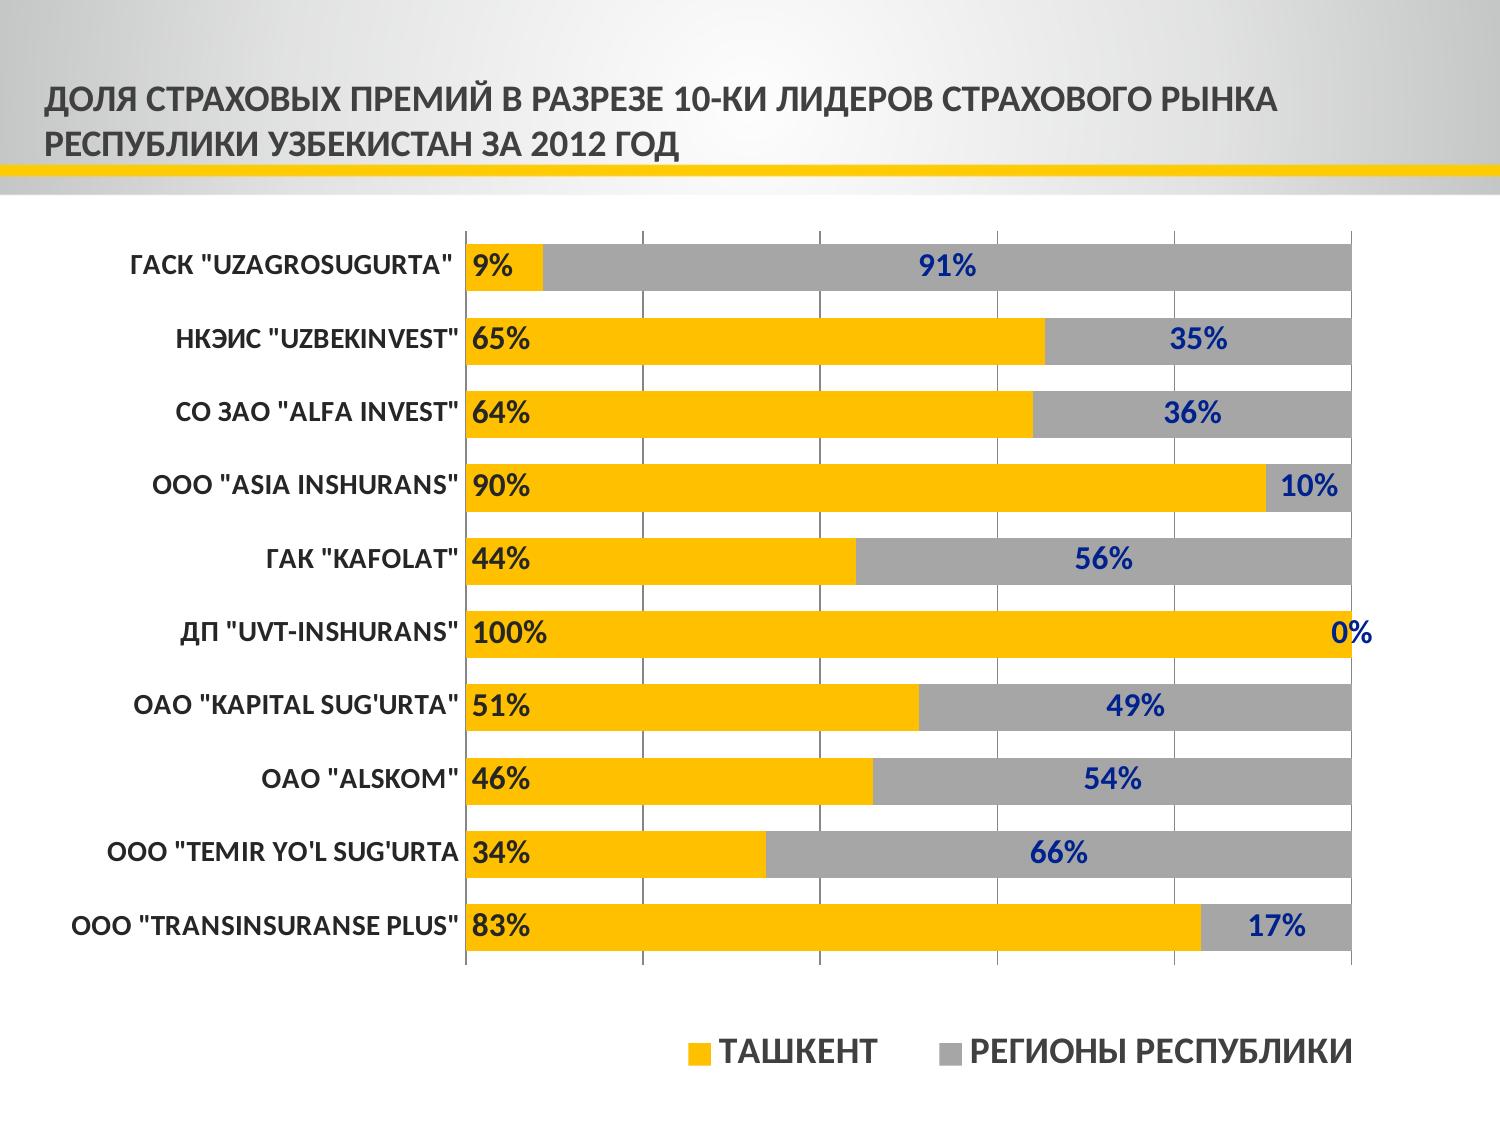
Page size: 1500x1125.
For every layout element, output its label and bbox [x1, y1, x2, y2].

chart [29, 195, 1500, 1107]
picture [0, 0, 1500, 1125]
